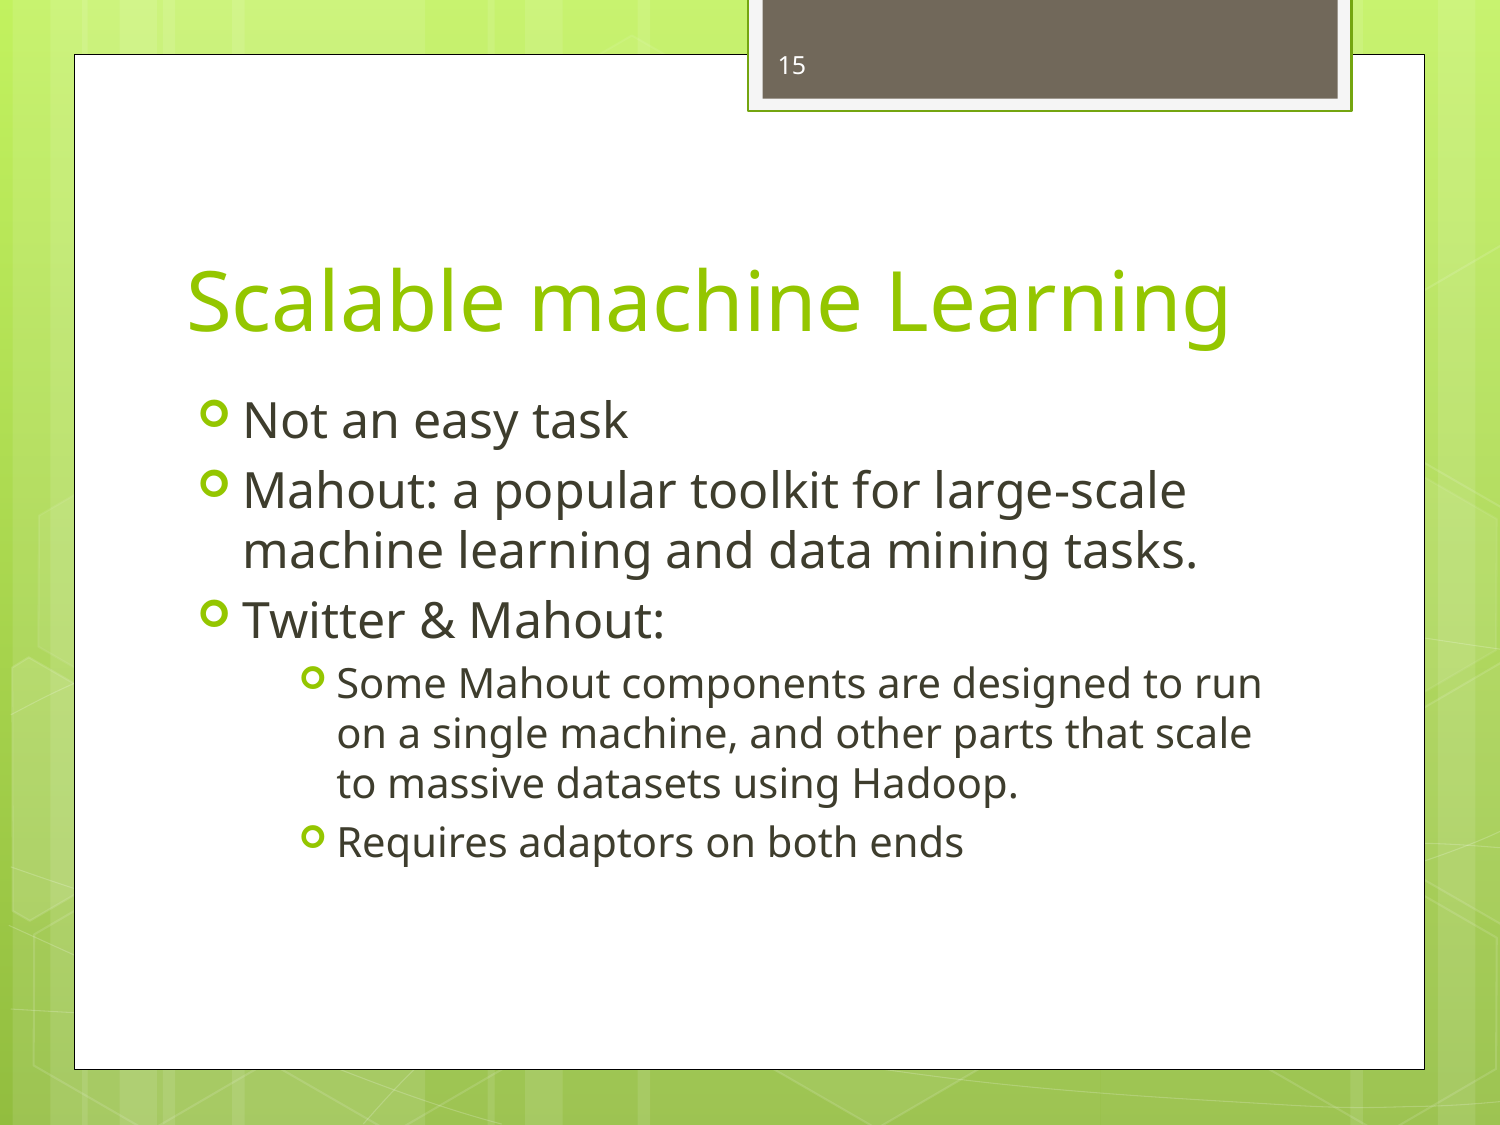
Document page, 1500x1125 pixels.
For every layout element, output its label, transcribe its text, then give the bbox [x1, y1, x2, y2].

list Not an easy task Mahout: a popular toolkit for large-scale machine learning and data mining tasks. Twitter & Mahout: Some Mahout components are designed to run on a single machine, and other parts that scale to massive datasets using Hadoop. Requires adaptors on both ends [171, 381, 1283, 957]
title Scalable machine Learning [171, 168, 1324, 357]
slide_number 15 [762, 36, 982, 97]
